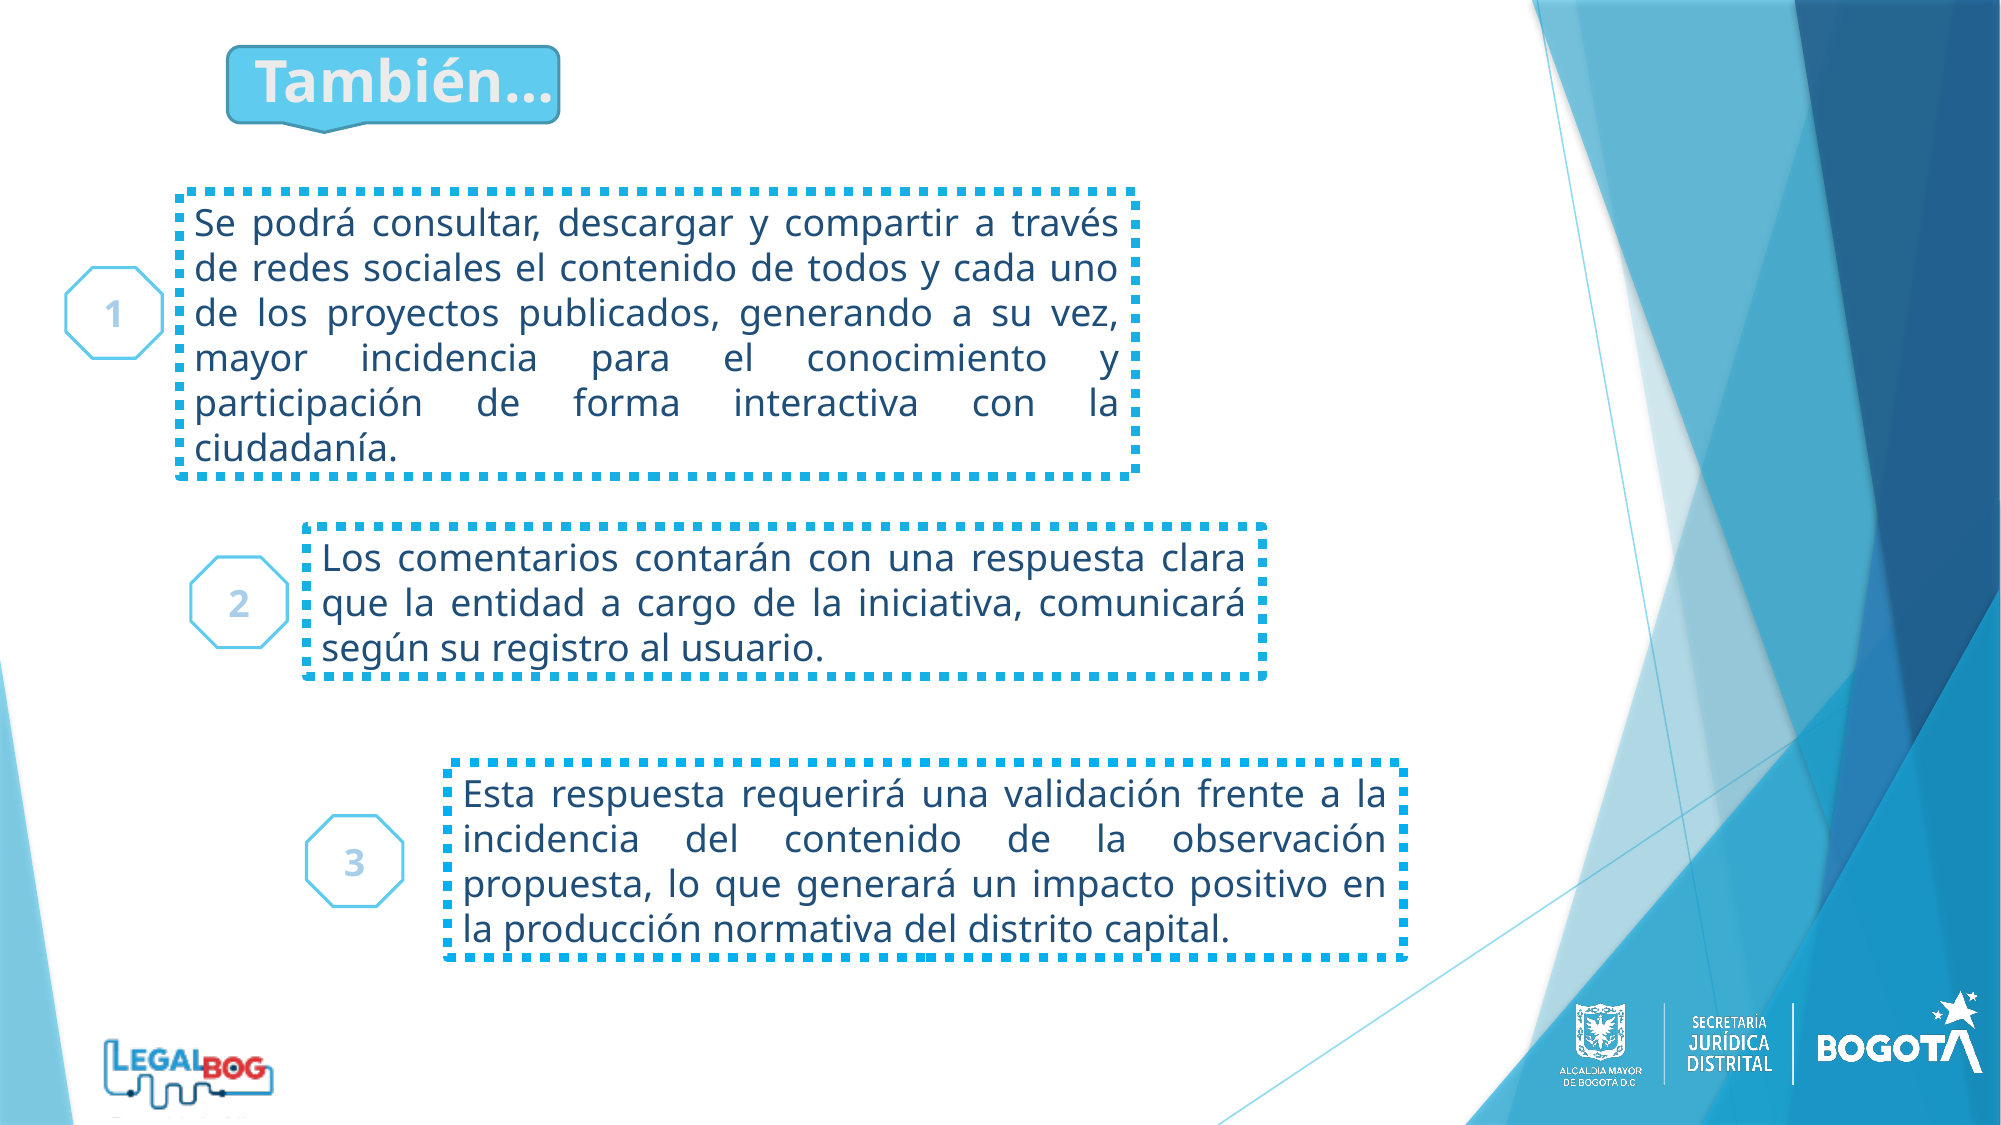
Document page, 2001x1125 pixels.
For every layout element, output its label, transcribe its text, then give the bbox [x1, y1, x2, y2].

text_box Los comentarios contarán con una respuesta clara que la entidad a cargo de la iniciativa, comunicará según su registro al usuario. [306, 526, 1263, 677]
text_box Se podrá consultar, descargar y compartir a través de redes sociales el contenido de todos y cada uno de los proyectos publicados, generando a su vez, mayor incidencia para el conocimiento y participación de forma interactiva con la ciudadanía. [179, 191, 1136, 477]
text_box 2 [189, 555, 289, 650]
text_box 3 [304, 814, 405, 909]
text_box También… [239, 37, 569, 122]
text_box Esta respuesta requerirá una validación frente a la incidencia del contenido de la observación propuesta, lo que generará un impacto positivo en la producción normativa del distrito capital. [447, 762, 1404, 958]
picture [95, 1034, 288, 1118]
text_box [225, 45, 555, 134]
text_box 1 [64, 266, 164, 360]
picture [1546, 966, 2000, 1119]
